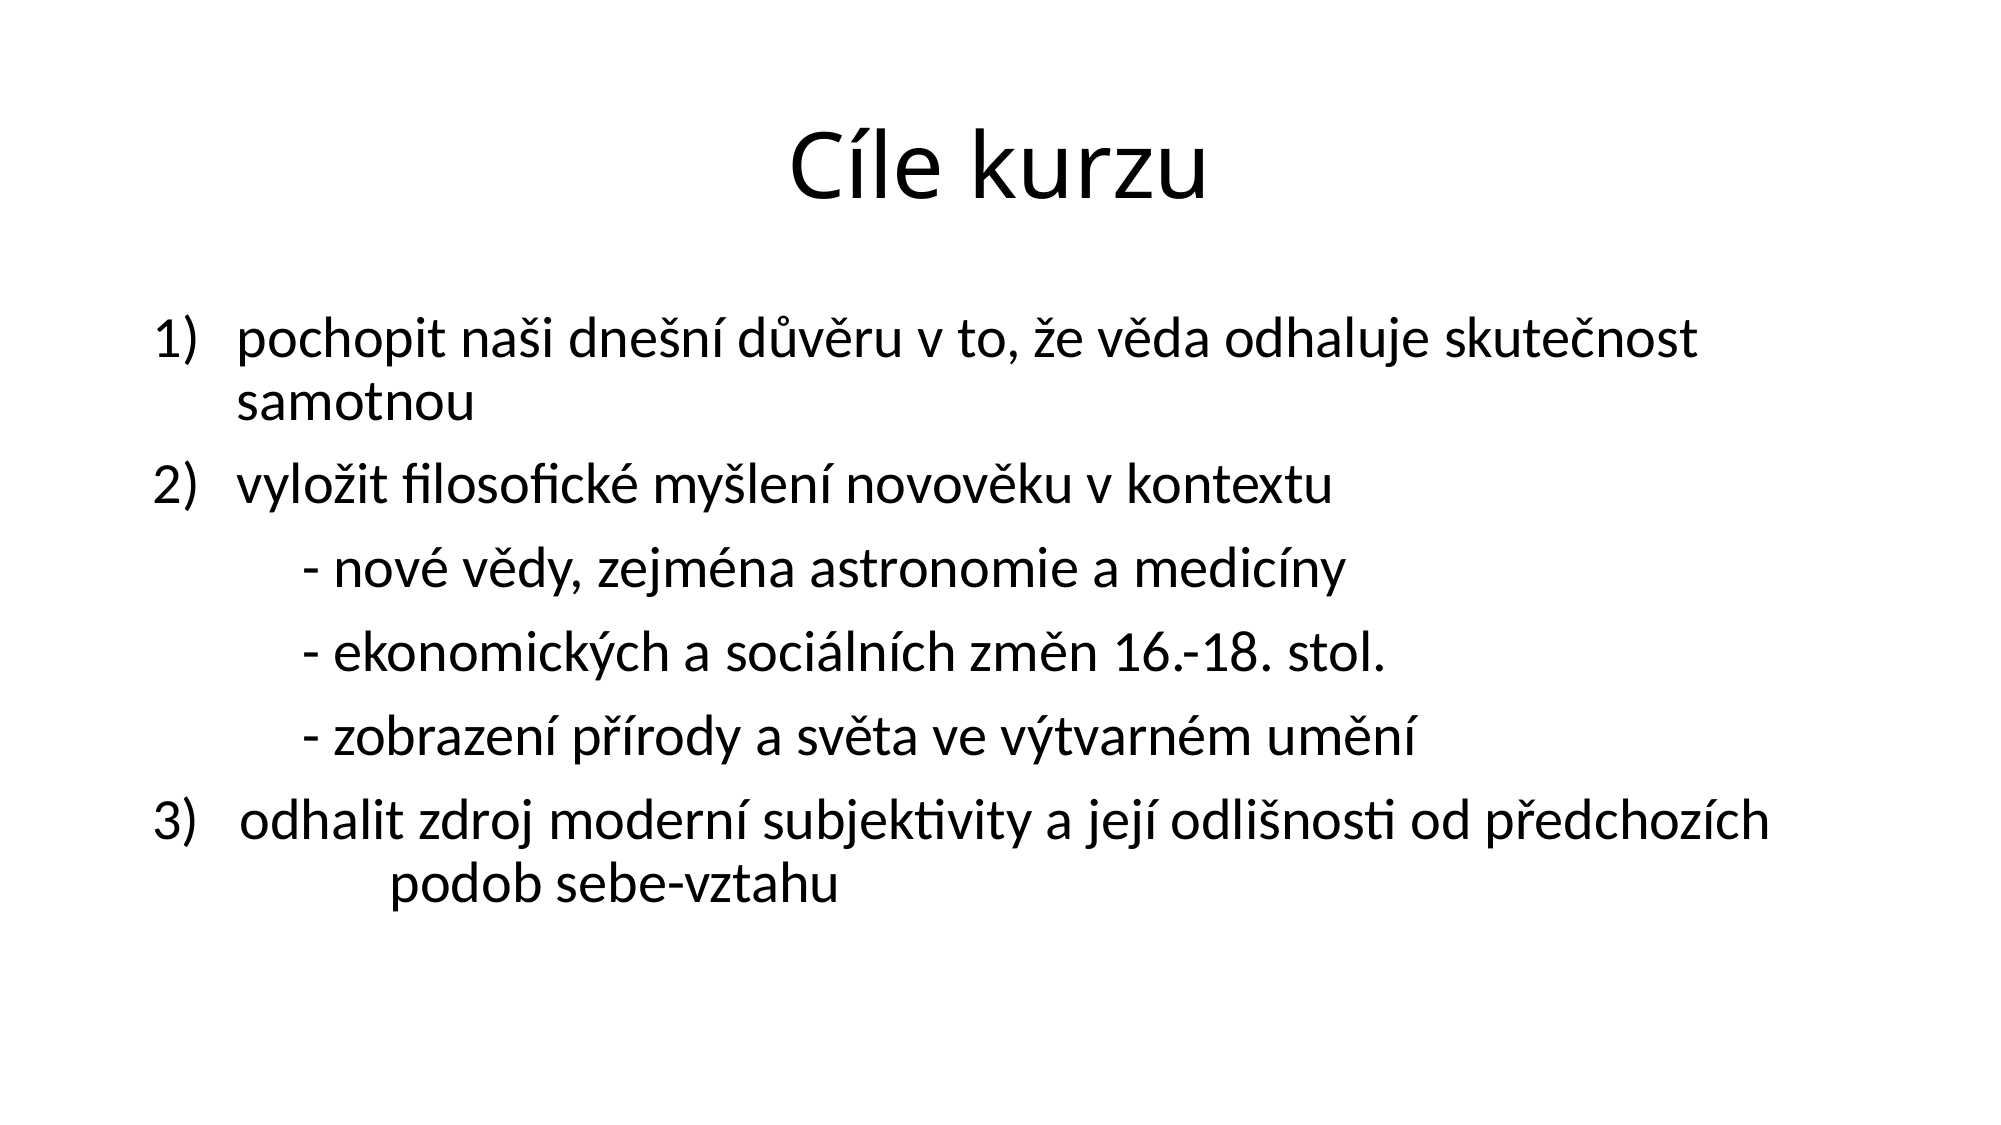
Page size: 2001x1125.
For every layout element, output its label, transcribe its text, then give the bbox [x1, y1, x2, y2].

title Cíle kurzu [137, 59, 1863, 278]
list pochopit naši dnešní důvěru v to, že věda odhaluje skutečnost samotnou vyložit filosofické myšlení novověku v kontextu - nové vědy, zejména astronomie a medicíny - ekonomických a sociálních změn 16.-18. stol. - zobrazení přírody a světa ve výtvarném umění 3) odhalit zdroj moderní subjektivity a její odlišnosti od předchozích podob sebe-vztahu [137, 299, 1863, 1014]
